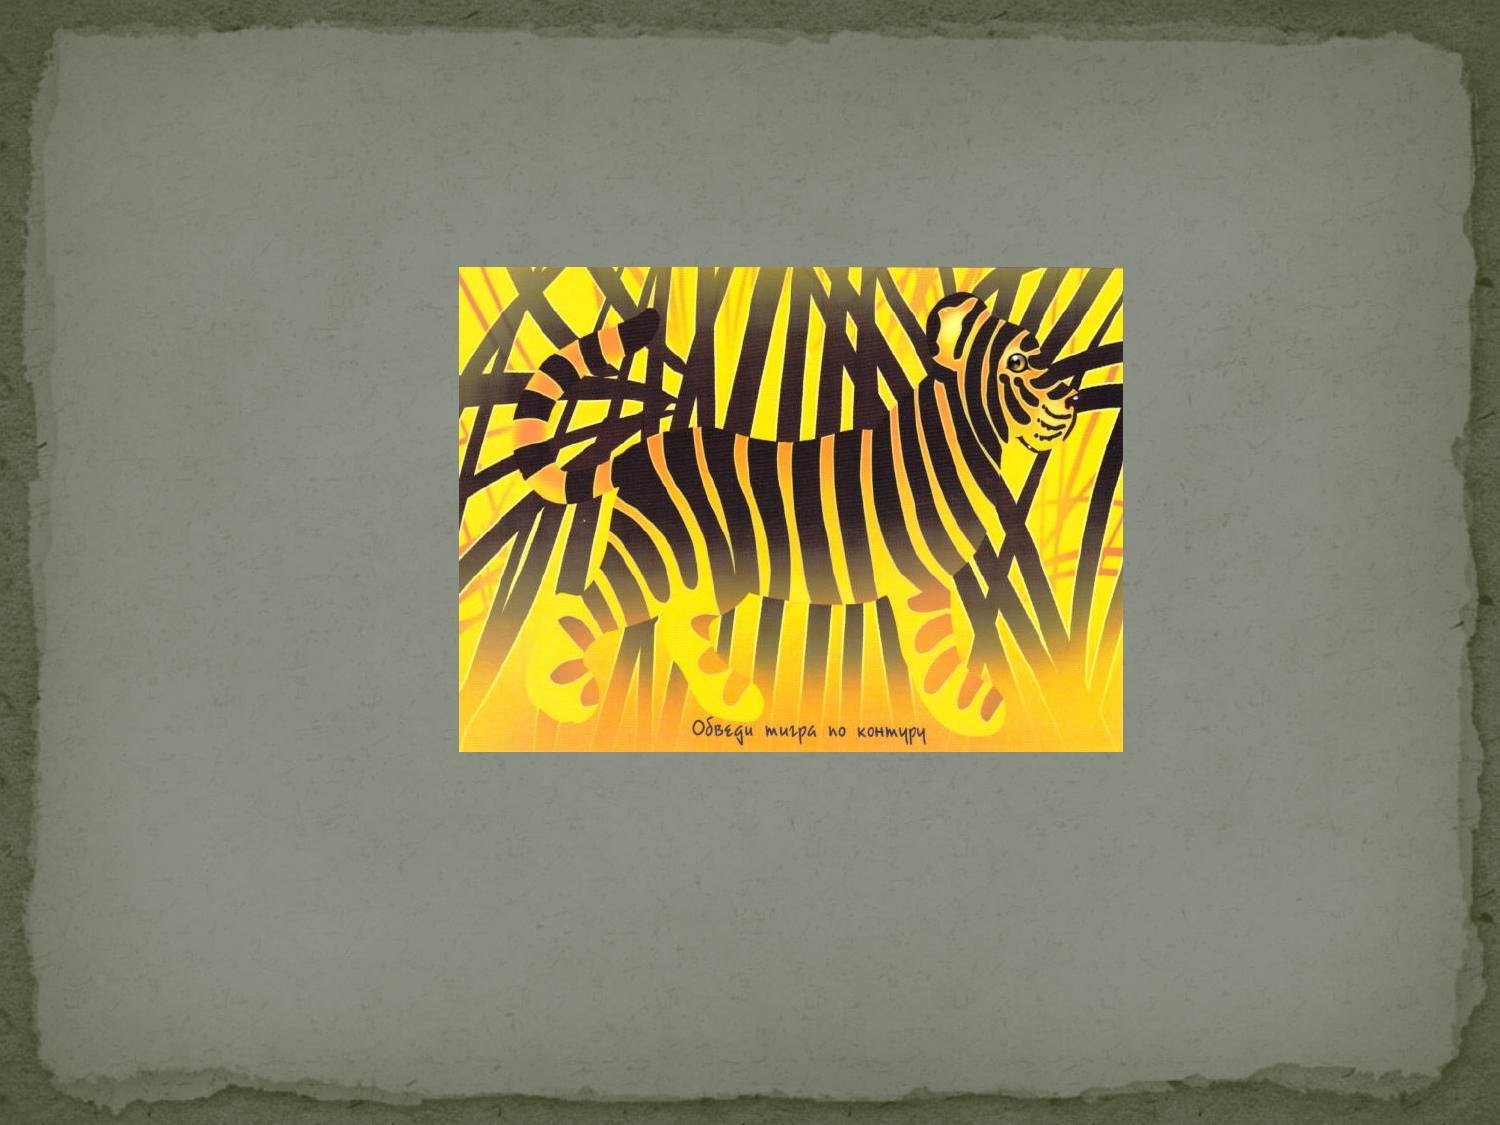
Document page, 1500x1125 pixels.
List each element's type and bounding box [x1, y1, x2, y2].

picture [459, 267, 1123, 752]
